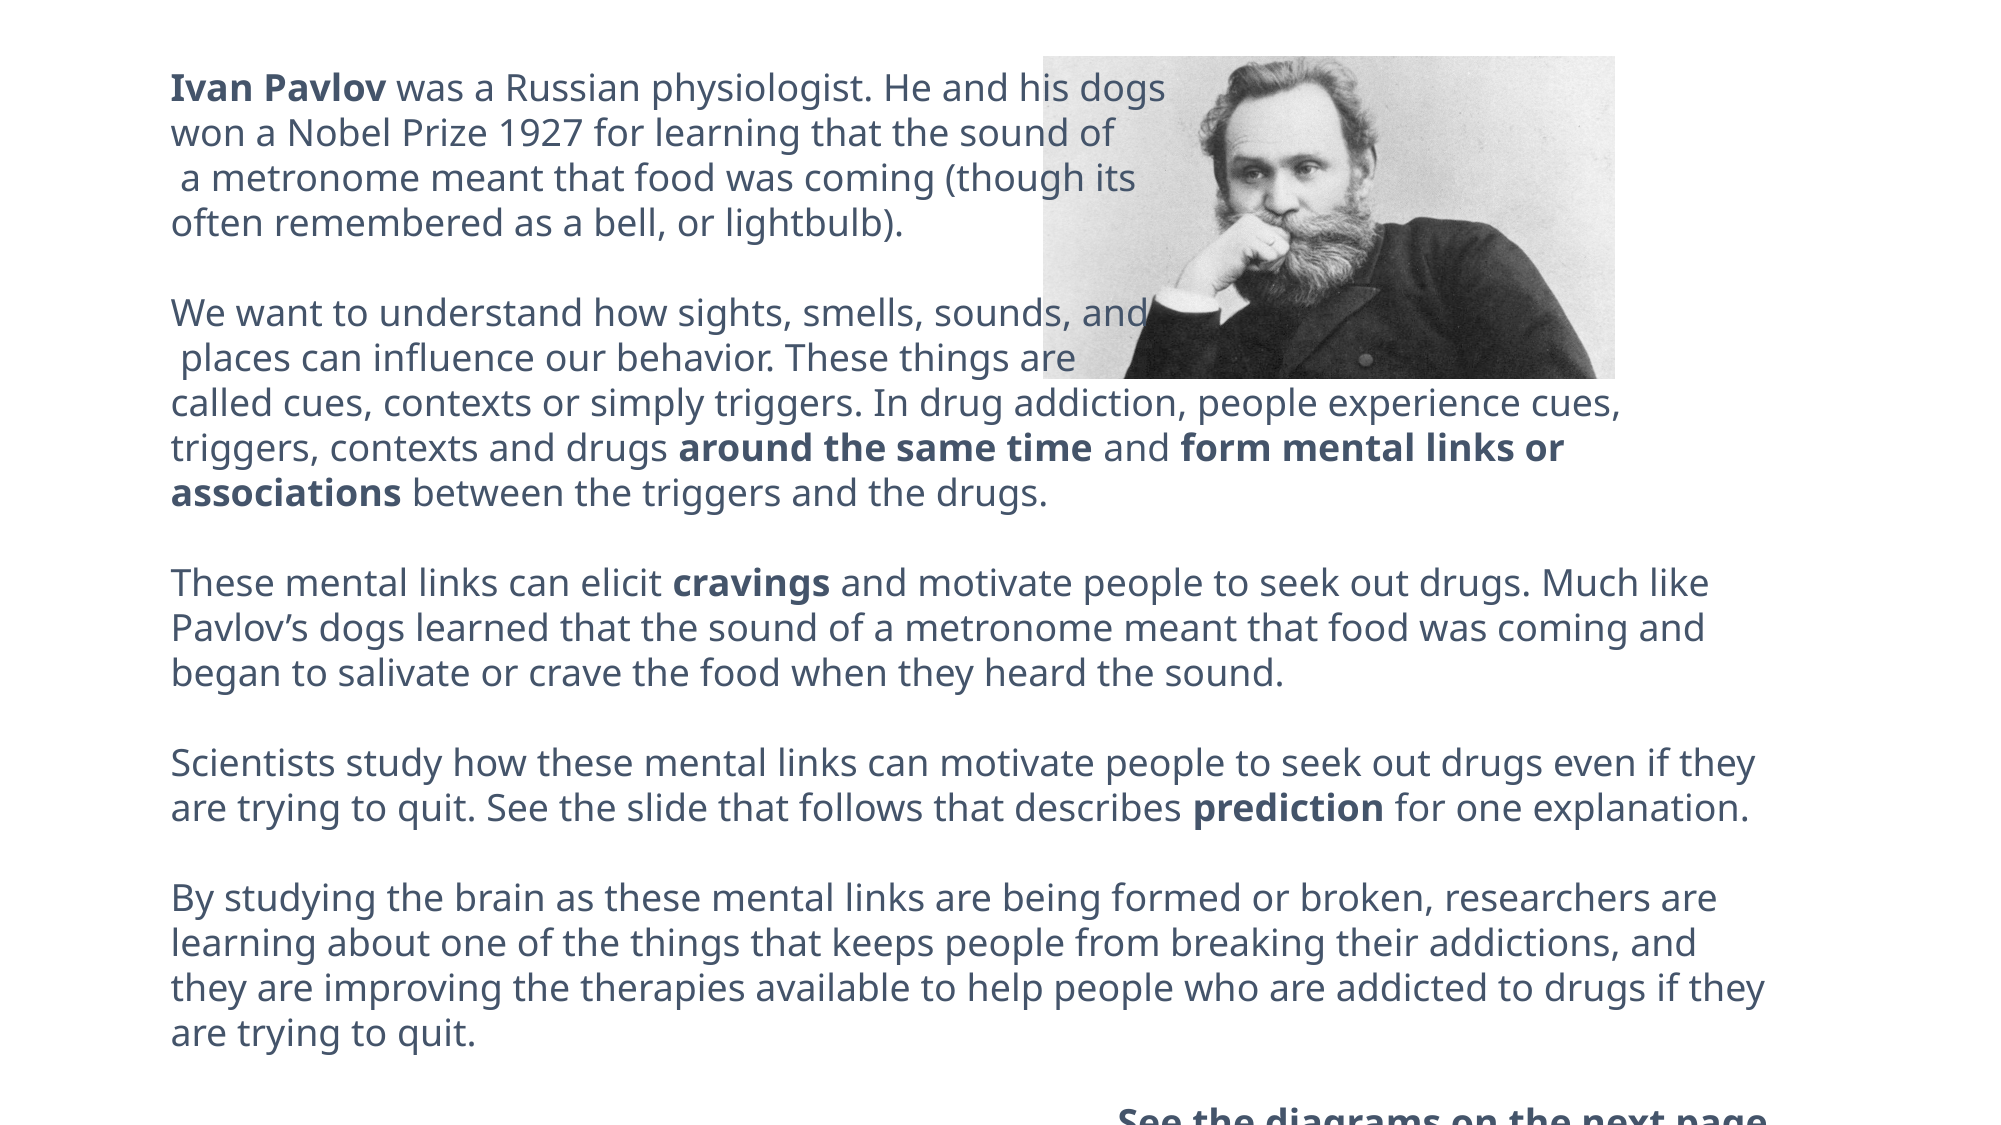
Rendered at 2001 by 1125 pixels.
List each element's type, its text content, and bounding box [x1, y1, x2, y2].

text_box Ivan Pavlov was a Russian physiologist. He and his dogs won a Nobel Prize 1927 for learning that the sound of a metronome meant that food was coming (though its often remembered as a bell, or lightbulb). We want to understand how sights, smells, sounds, and places can influence our behavior. These things are called cues, contexts or simply triggers. In drug addiction, people experience cues, triggers, contexts and drugs around the same time and form mental links or associations between the triggers and the drugs. These mental links can elicit cravings and motivate people to seek out drugs. Much like Pavlov’s dogs learned that the sound of a metronome meant that food was coming and began to salivate or crave the food when they heard the sound. Scientists study how these mental links can motivate people to seek out drugs even if they are trying to quit. See the slide that follows that describes prediction for one explanation. By studying the brain as these mental links are being formed or broken, researchers are learning about one of the things that keeps people from breaking their addictions, and they are improving the therapies available to help people who are addicted to drugs if they are trying to quit. See the diagrams on the next page. [155, 56, 1795, 1125]
picture [1043, 56, 1615, 379]
